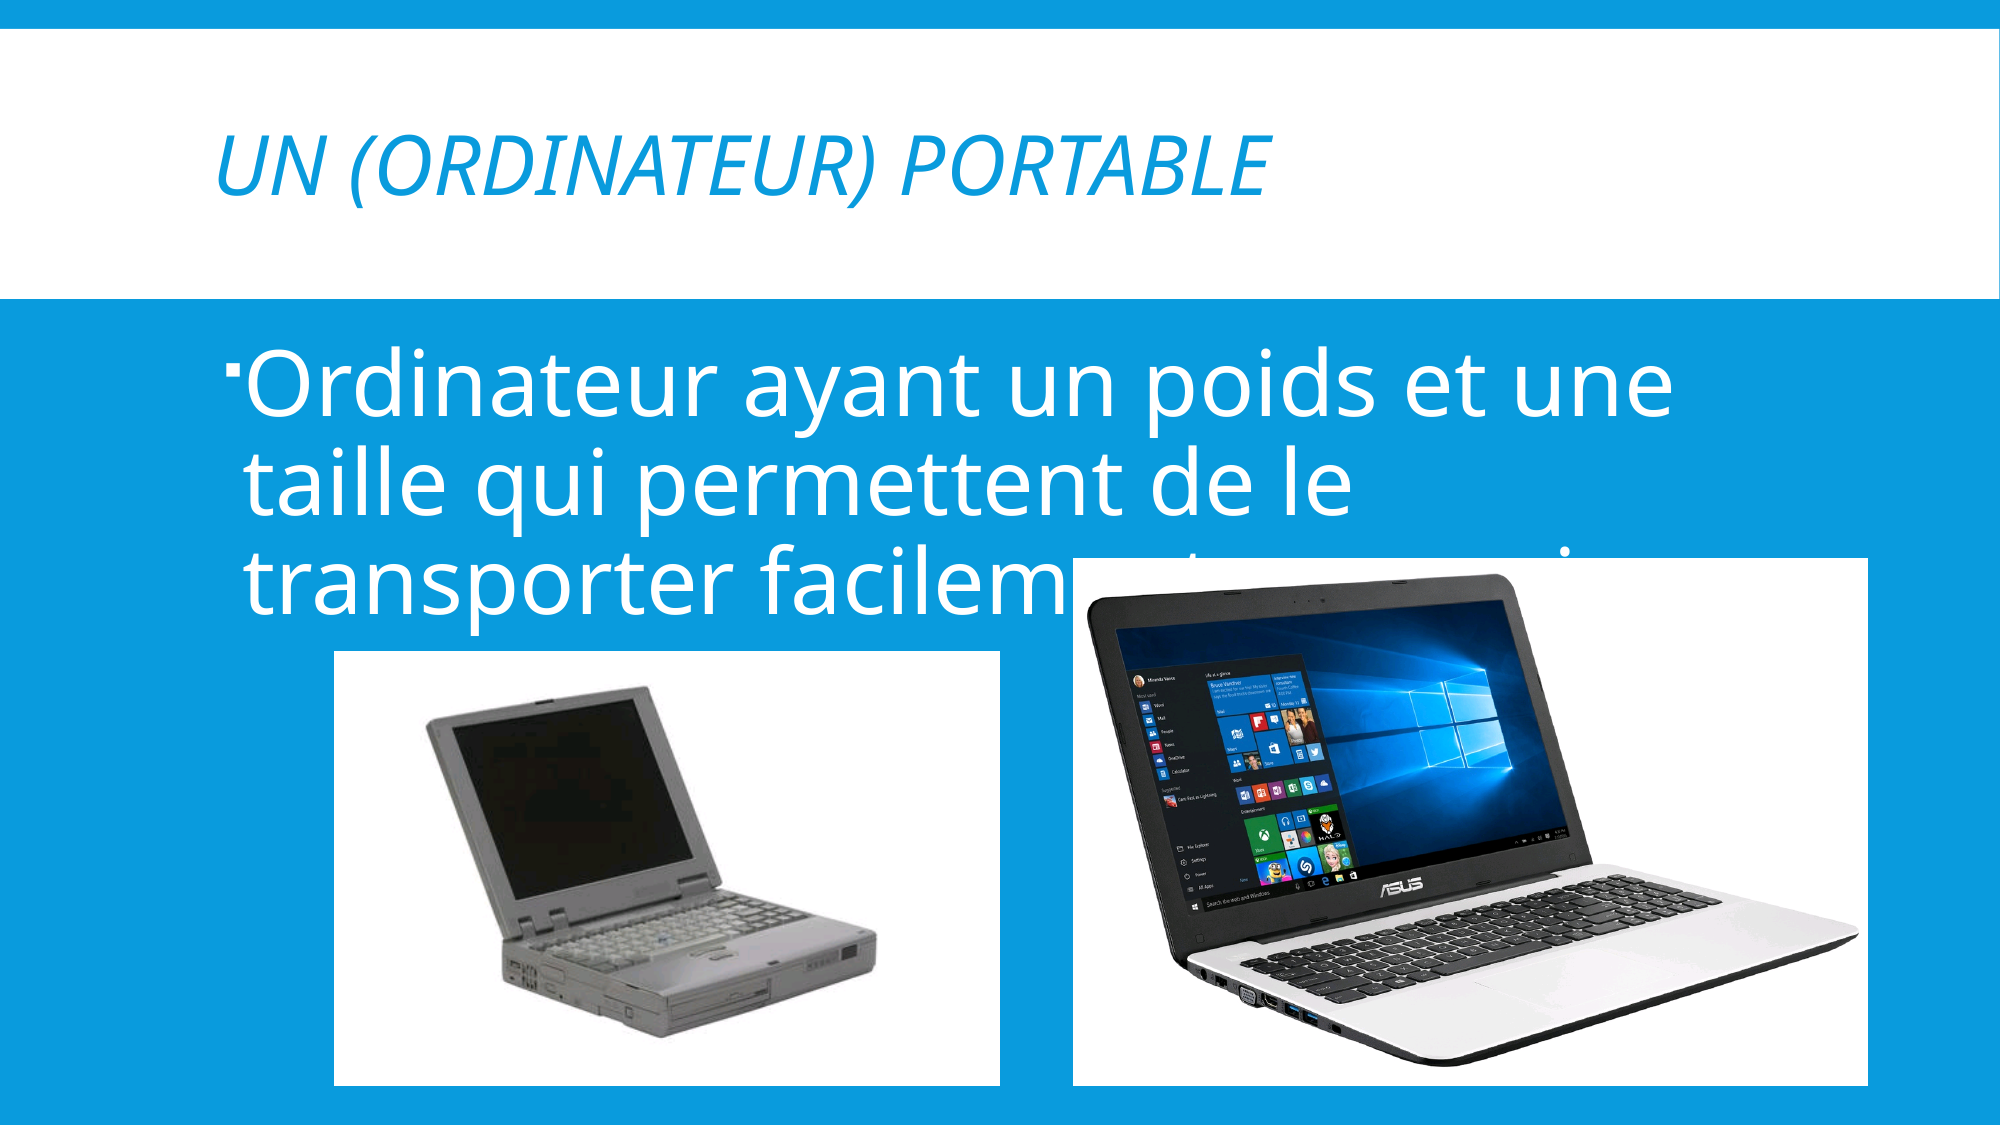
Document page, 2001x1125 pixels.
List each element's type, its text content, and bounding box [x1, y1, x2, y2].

picture [1074, 558, 1867, 1085]
title Un (ordinateur) portable [197, 46, 1803, 295]
picture [335, 652, 999, 1085]
list Ordinateur ayant un poids et une taille qui permettent de le transporter facilement avec soi. [197, 329, 1803, 1020]
